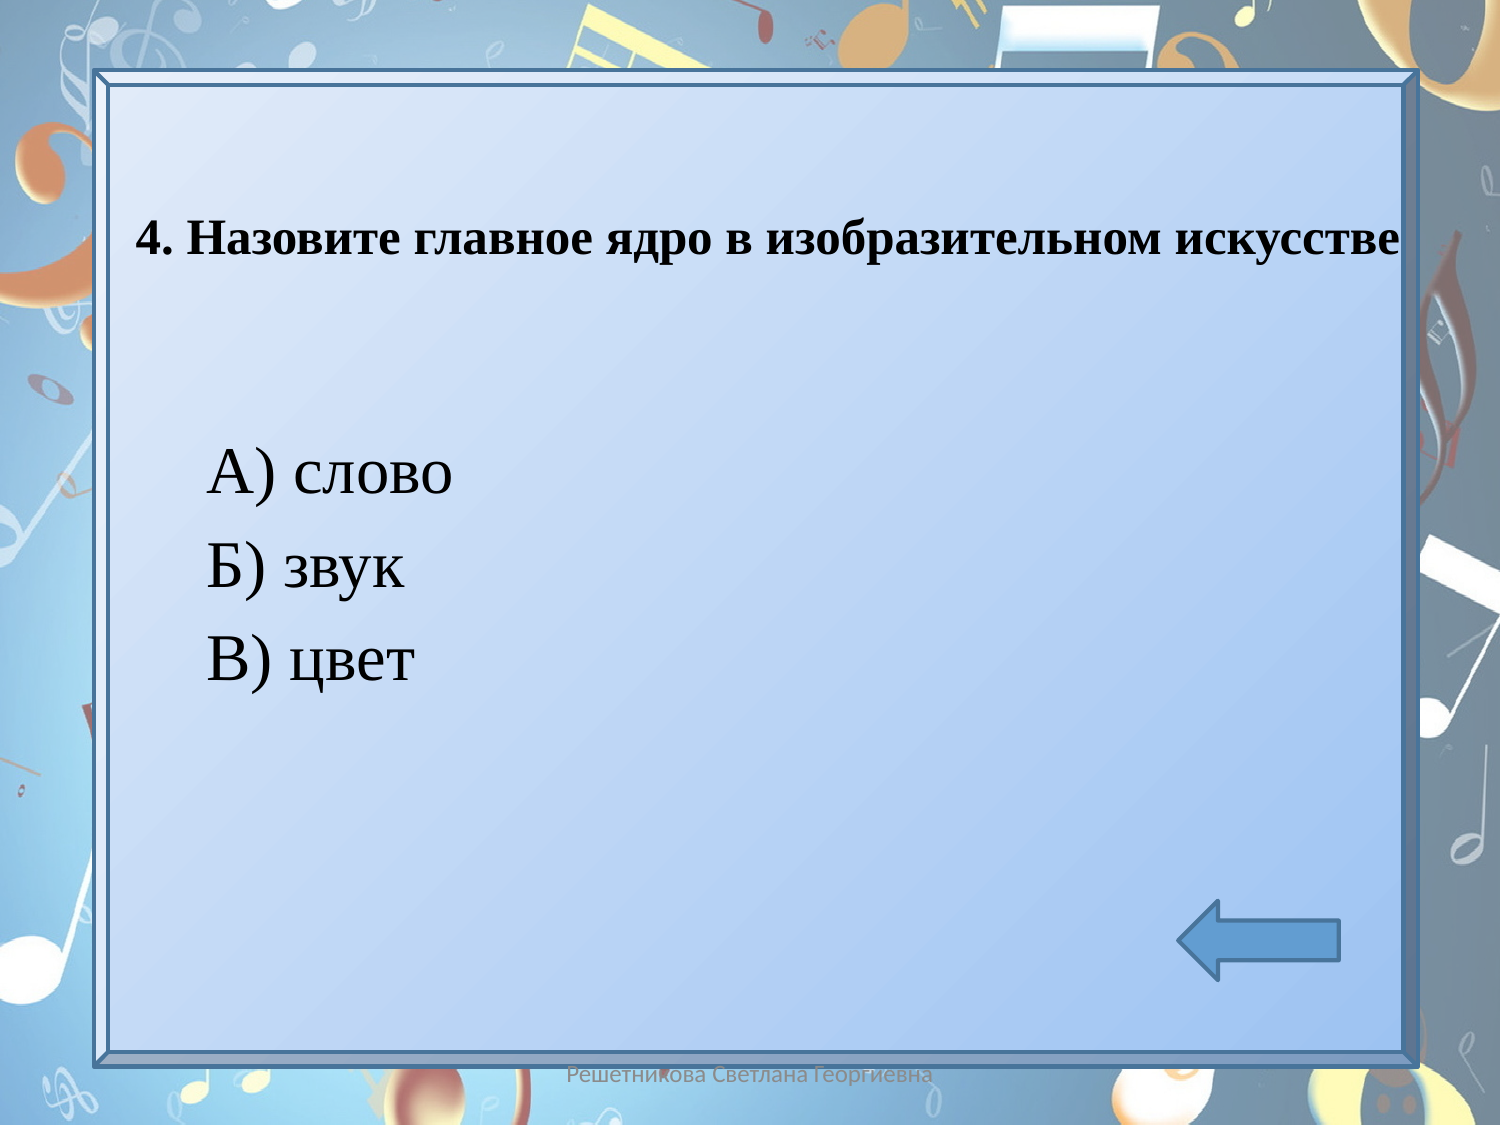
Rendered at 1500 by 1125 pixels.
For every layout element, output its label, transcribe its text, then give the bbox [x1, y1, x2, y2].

footer Решетникова Светлана Георгиевна [512, 1042, 988, 1103]
title 4. Назовите главное ядро в изобразительном искусстве [112, 90, 1425, 303]
list А) слово Б) звук В) цвет [123, 326, 1425, 1047]
text_box [1176, 898, 1341, 983]
